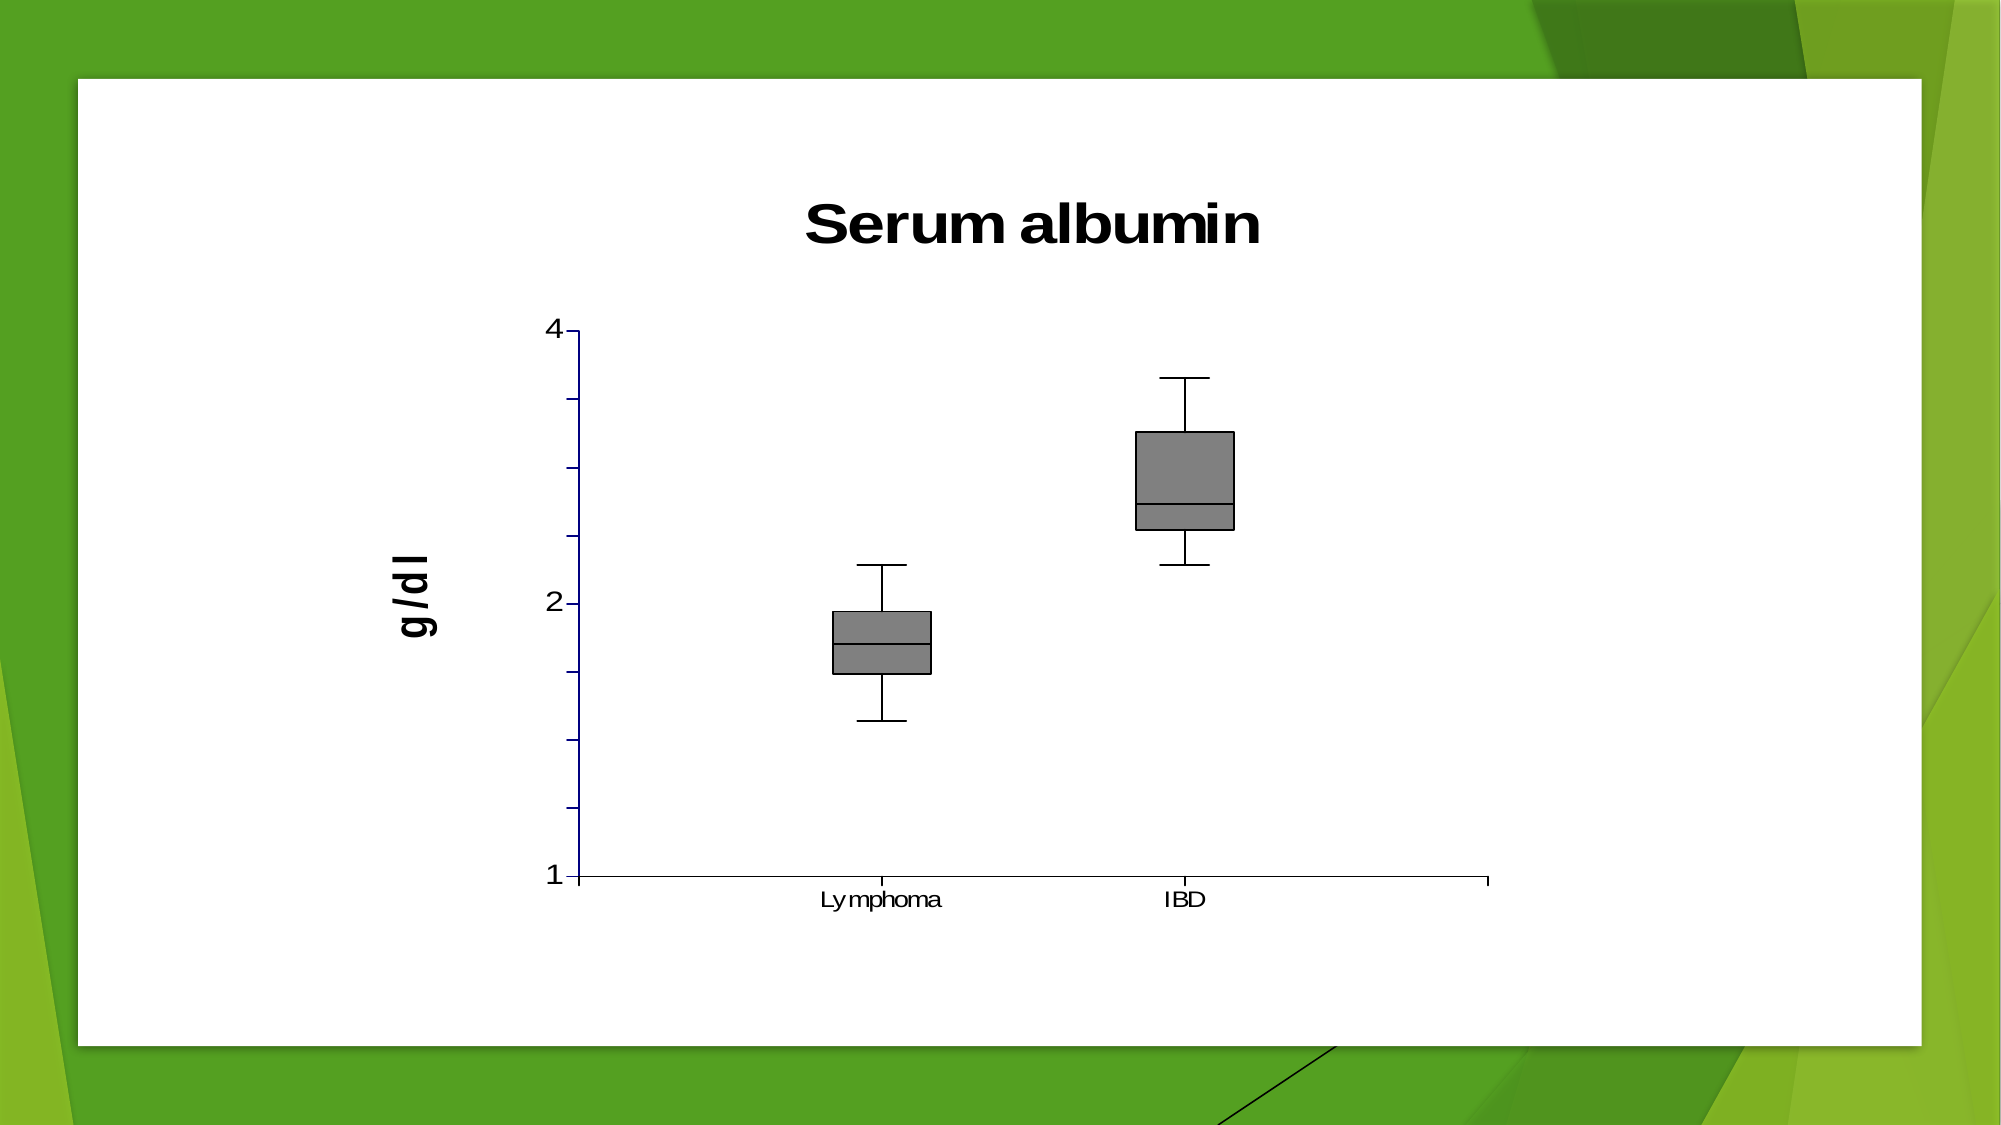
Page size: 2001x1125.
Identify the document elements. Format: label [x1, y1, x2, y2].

text_box [0, 0, 2000, 1125]
picture [359, 177, 1538, 925]
